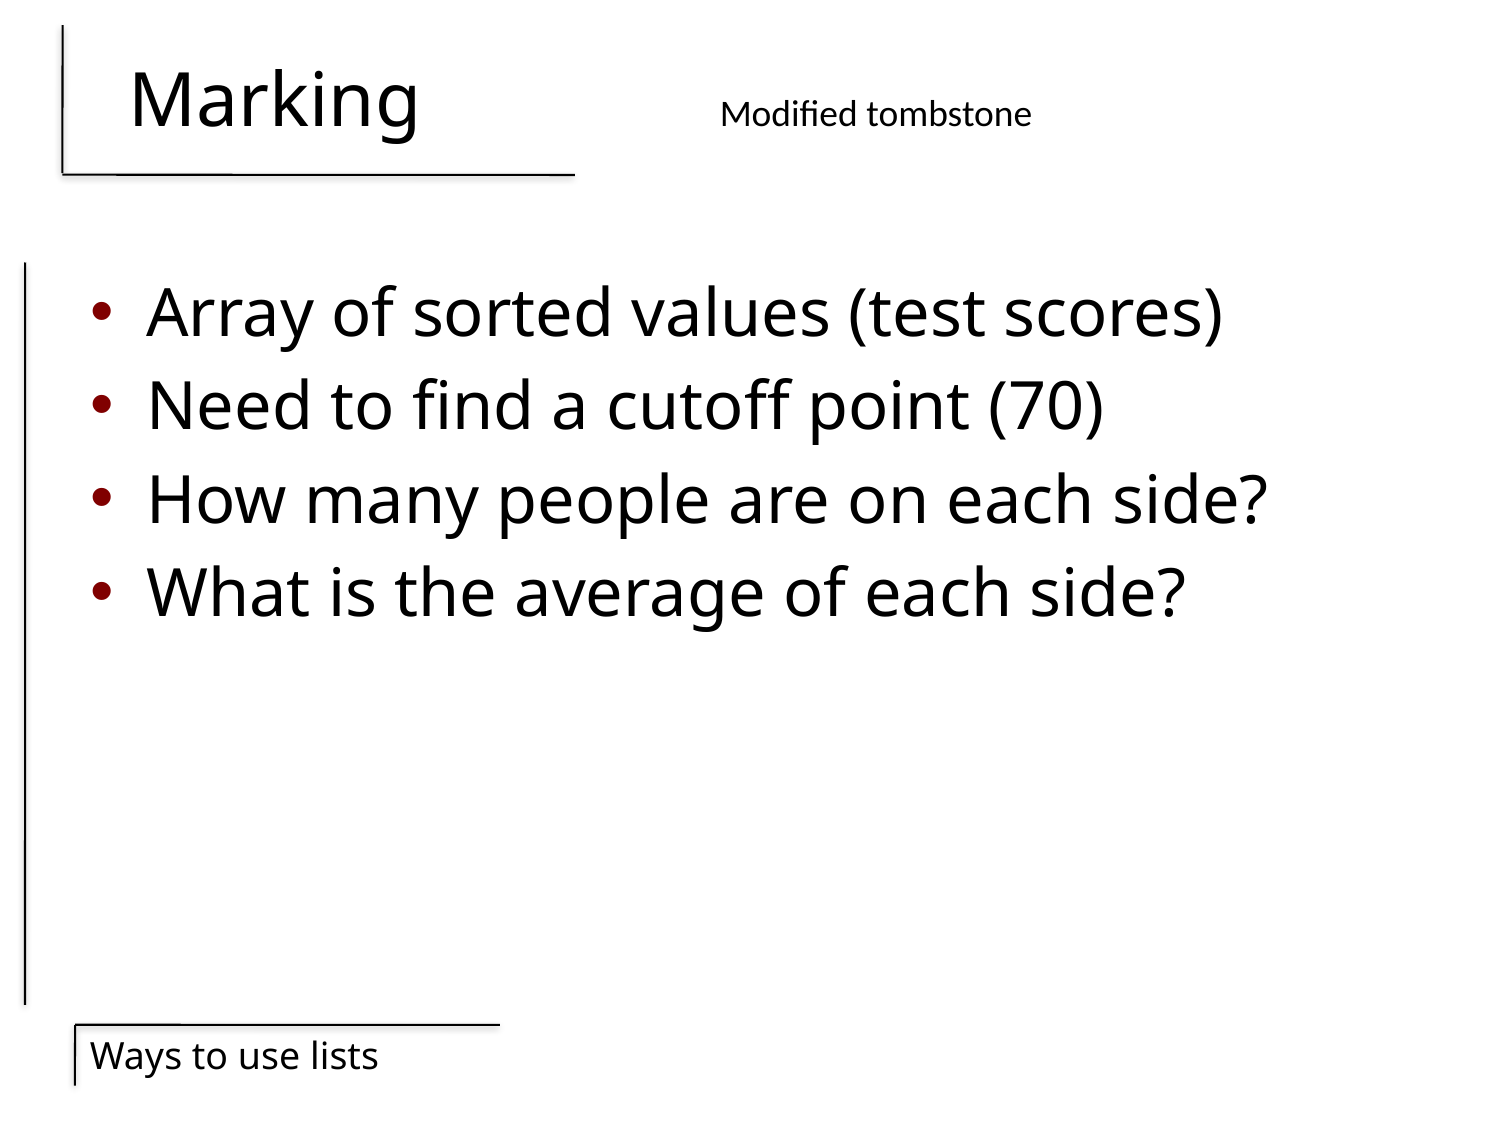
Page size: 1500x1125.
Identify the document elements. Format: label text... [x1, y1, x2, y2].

list Array of sorted values (test scores) Need to find a cutoff point (70) How many people are on each side? What is the average of each side? [75, 262, 1425, 1005]
text_box Modified tombstone [705, 81, 1048, 142]
title Marking [75, 24, 475, 168]
